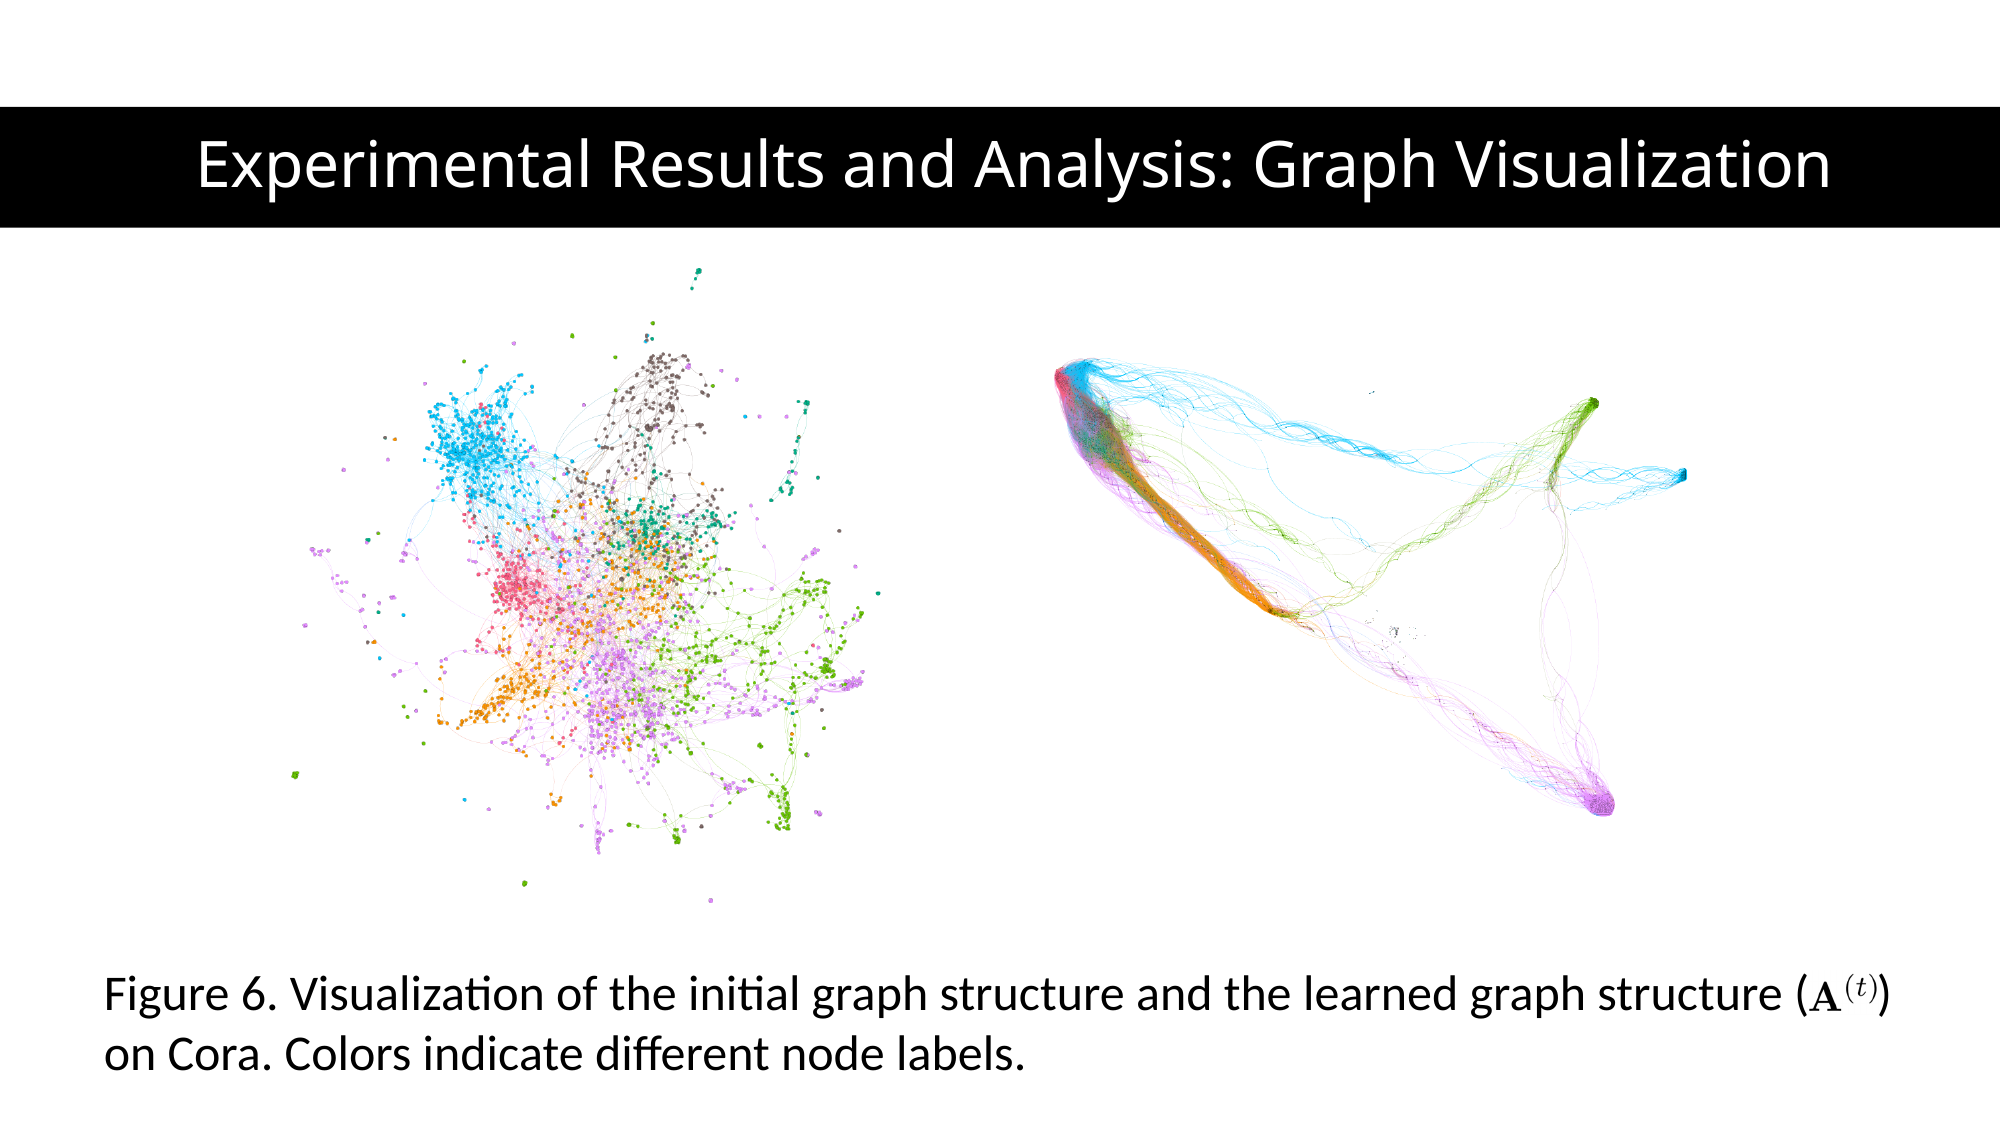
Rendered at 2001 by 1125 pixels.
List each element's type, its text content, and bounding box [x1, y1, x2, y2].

picture [1026, 242, 1712, 928]
title Experimental Results and Analysis: Graph Visualization [19, 105, 2000, 228]
text_box [0, 106, 2000, 229]
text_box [88, 953, 1928, 1090]
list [242, 242, 929, 928]
